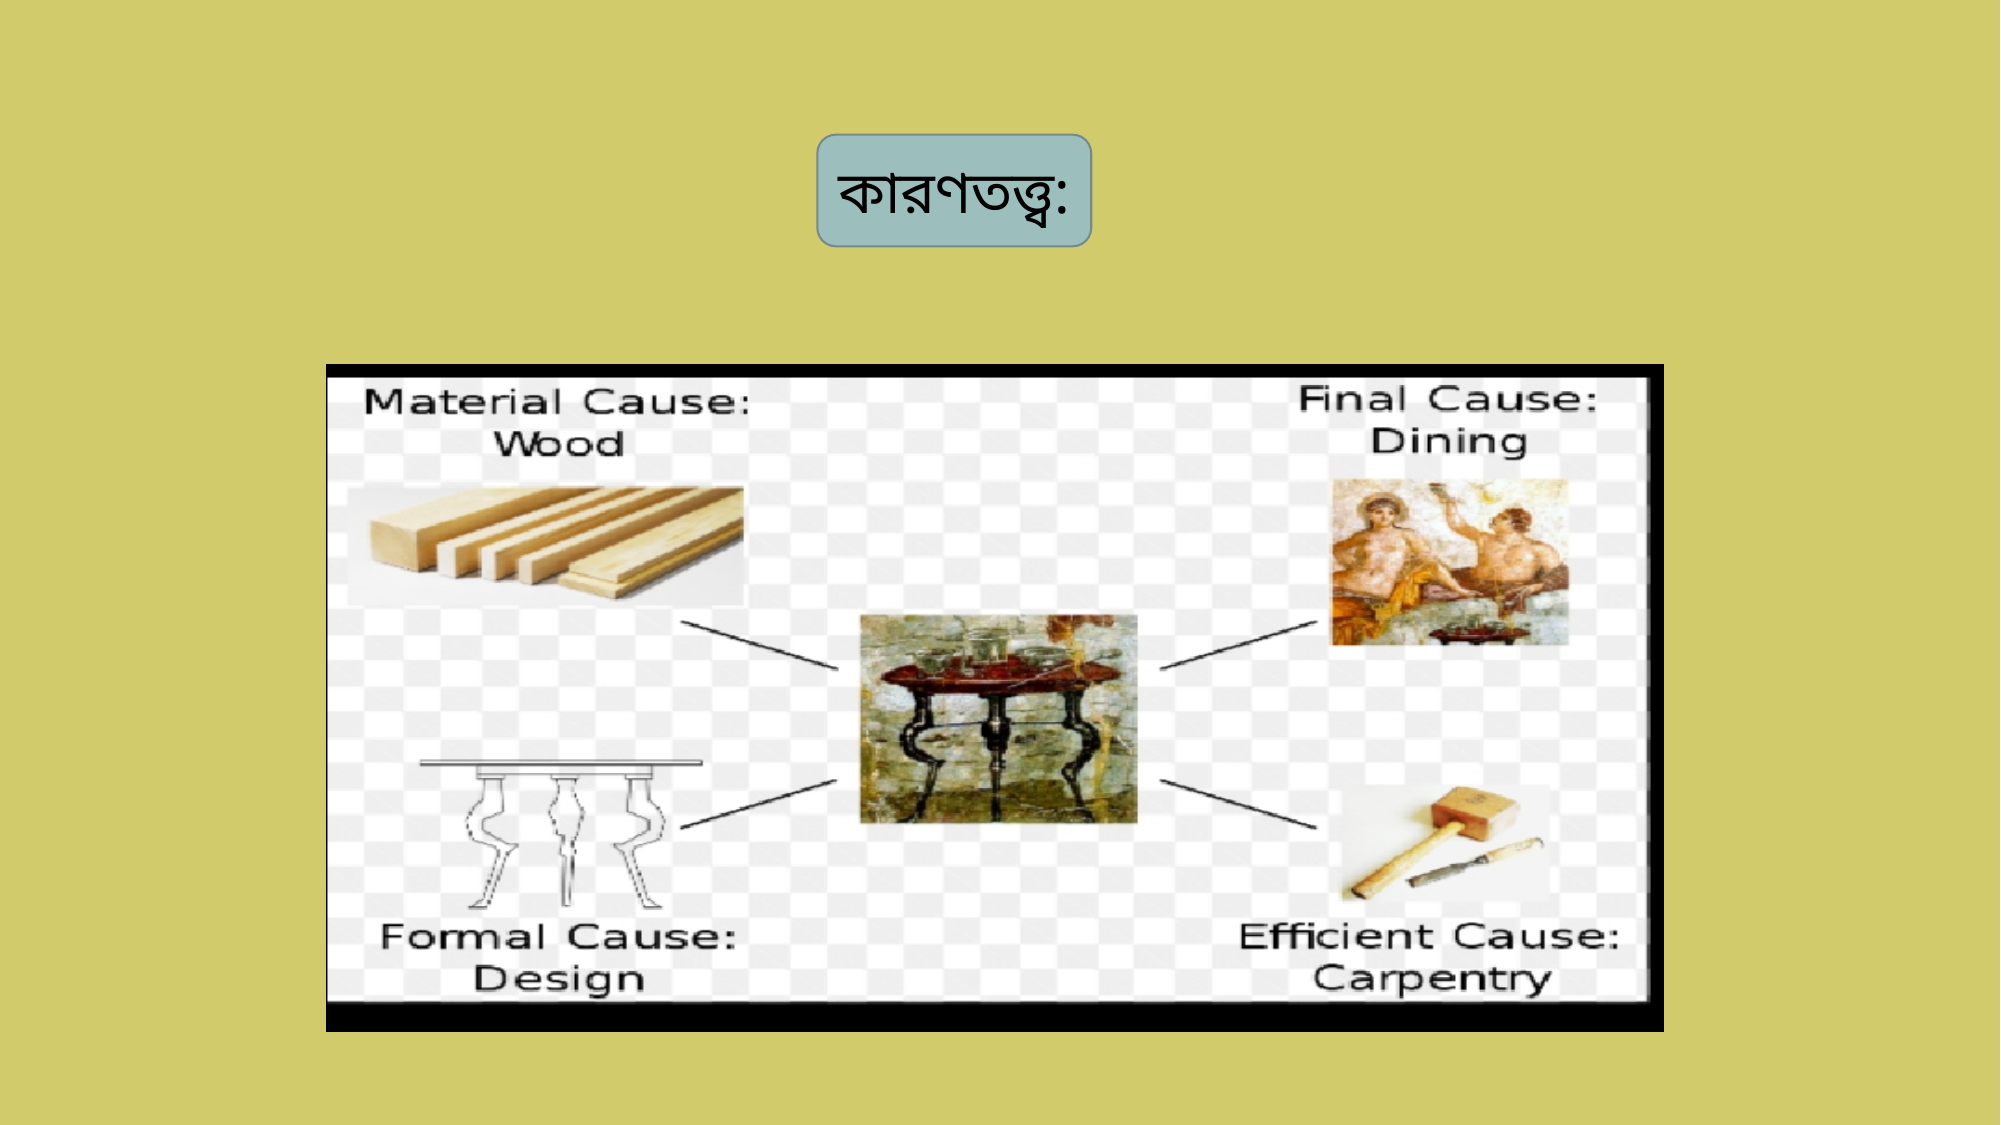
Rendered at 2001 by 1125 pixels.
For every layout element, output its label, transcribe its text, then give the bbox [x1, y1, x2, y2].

picture [326, 364, 1664, 1032]
text_box কারণতত্ত্ব: [816, 133, 1093, 248]
